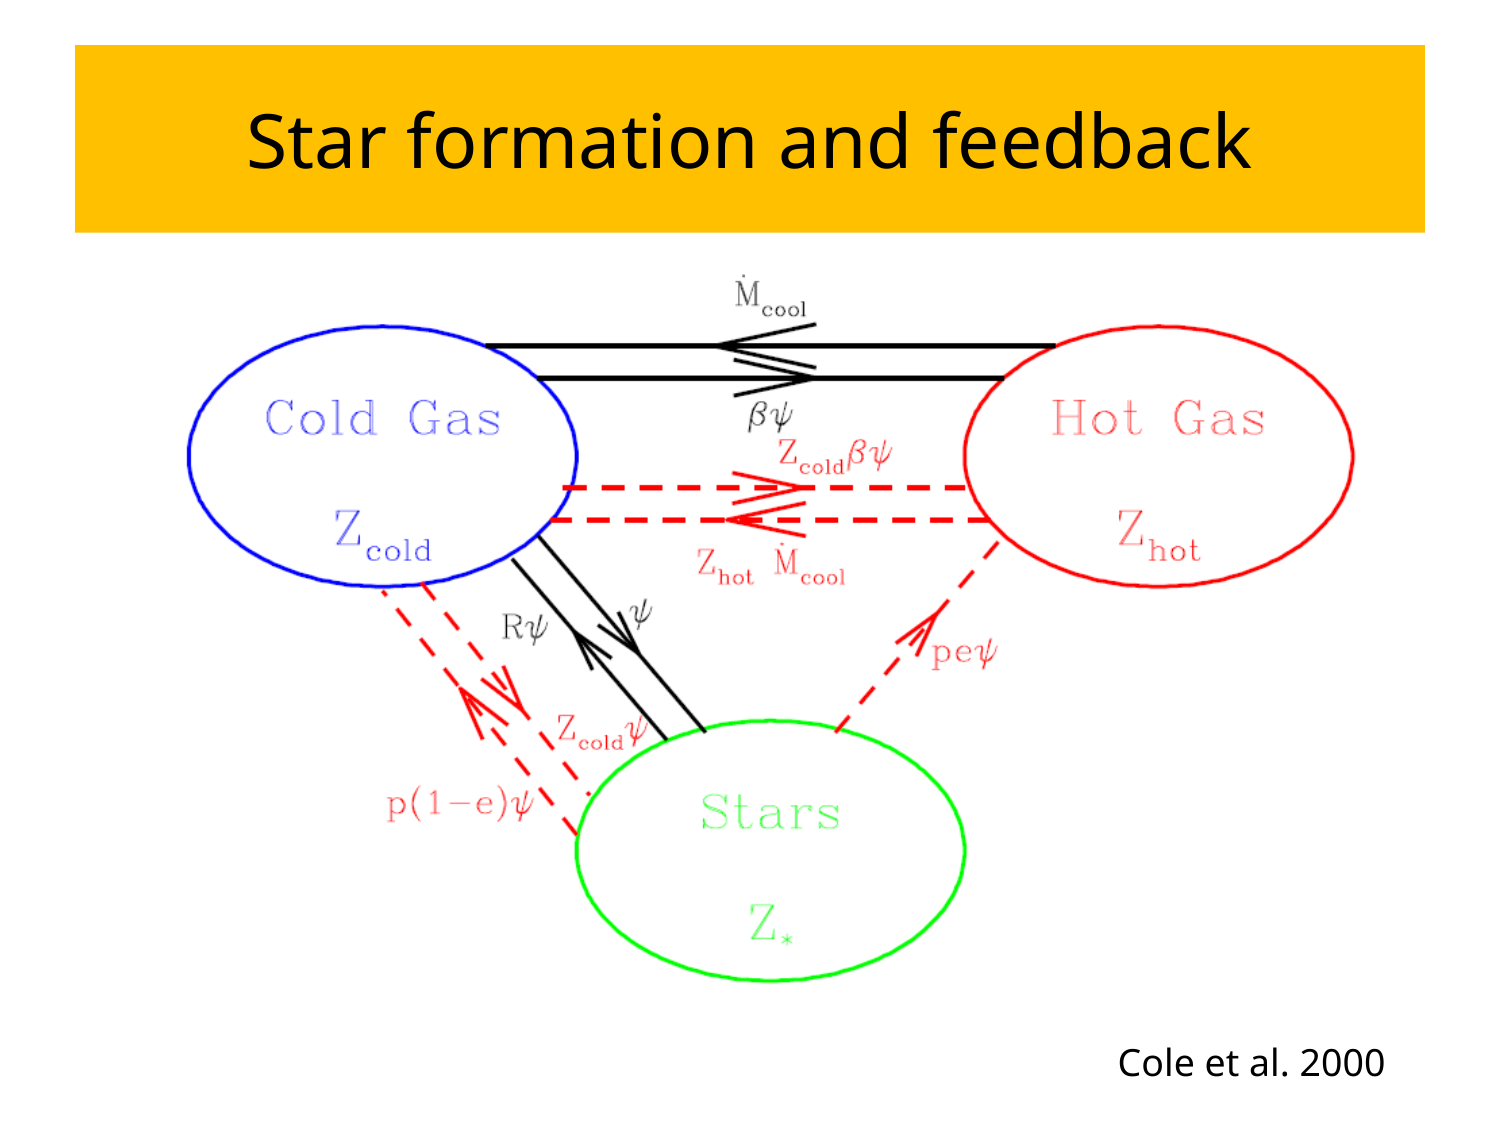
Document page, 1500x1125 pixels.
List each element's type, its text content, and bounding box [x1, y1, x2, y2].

text_box Cole et al. 2000 [1102, 1031, 1401, 1091]
title Star formation and feedback [74, 44, 1426, 233]
picture [152, 269, 1377, 997]
